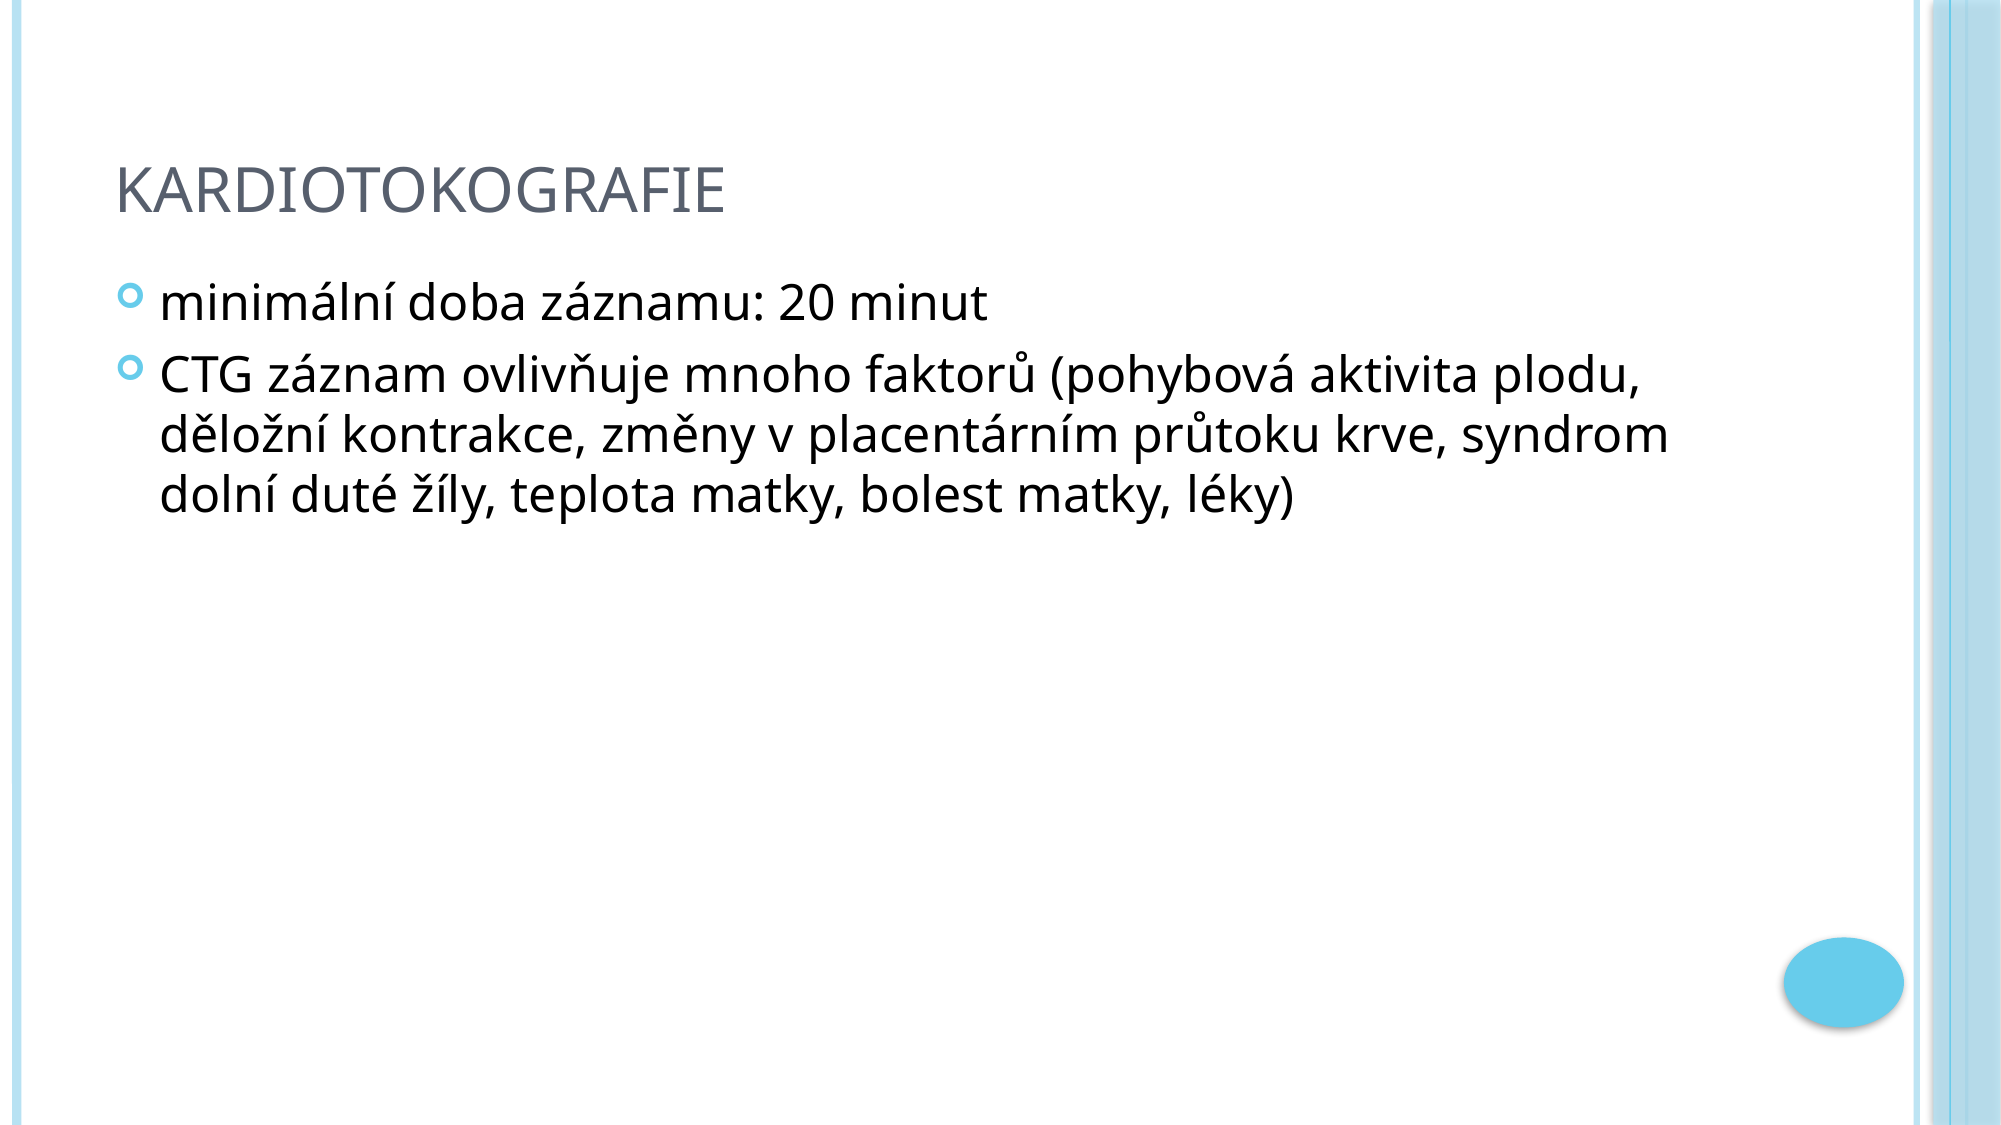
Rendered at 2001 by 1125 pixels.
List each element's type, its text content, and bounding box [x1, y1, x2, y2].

title kardiotokografie [99, 45, 1734, 233]
list minimální doba záznamu: 20 minut CTG záznam ovlivňuje mnoho faktorů (pohybová aktivita plodu, děložní kontrakce, změny v placentárním průtoku krve, syndrom dolní duté žíly, teplota matky, bolest matky, léky) [99, 262, 1734, 1062]
